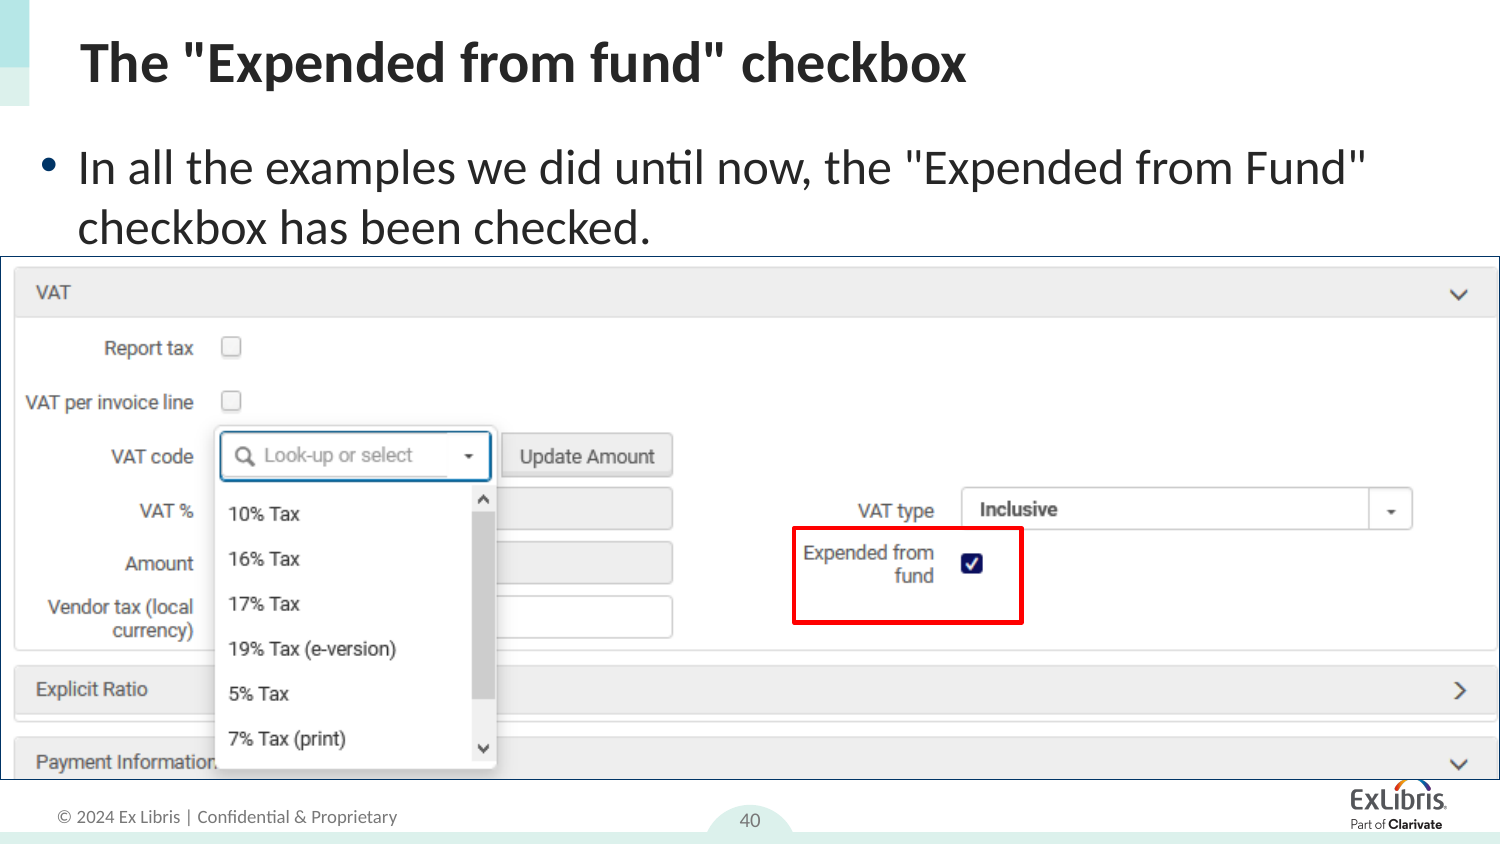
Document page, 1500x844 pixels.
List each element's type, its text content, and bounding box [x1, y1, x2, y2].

title The "Expended from fund" checkbox [64, 11, 1447, 107]
slide_number 40 [705, 789, 795, 844]
list In all the examples we did until now, the "Expended from Fund" checkbox has been checked. [25, 126, 1447, 254]
picture [0, 256, 1500, 829]
